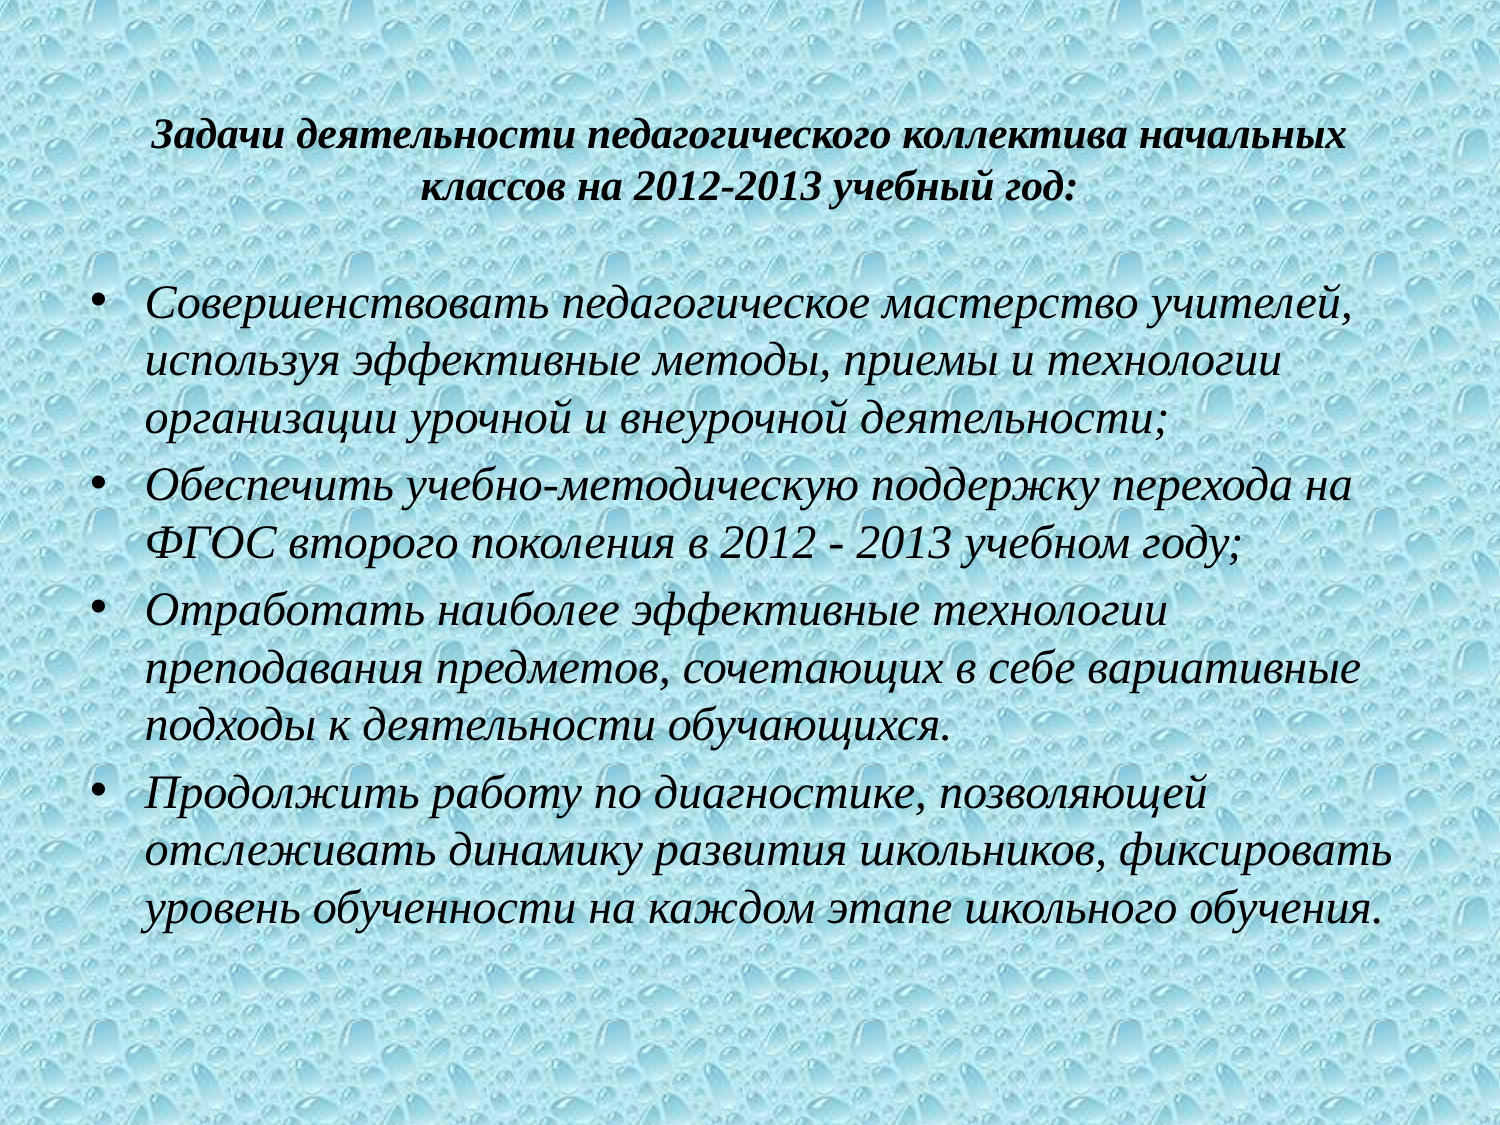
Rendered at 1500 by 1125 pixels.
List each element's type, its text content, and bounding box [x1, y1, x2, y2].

list Совершенствовать педагогическое мастерство учителей, используя эффективные методы, приемы и технологии организации урочной и внеурочной деятельности; Обеспечить учебно-методическую поддержку перехода на ФГОС второго поколения в 2012 - 2013 учебном году; Отработать наиболее эффективные технологии преподавания предметов, сочетающих в себе вариативные подходы к деятельности обучающихся. Продолжить работу по диагностике, позволяющей отслеживать динамику развития школьников, фиксировать уровень обученности на каждом этапе школьного обучения. [75, 262, 1425, 1005]
picture [0, 0, 1500, 1125]
title Задачи деятельности педагогического коллектива начальных классов на 2012-2013 учебный год: [75, 45, 1425, 262]
